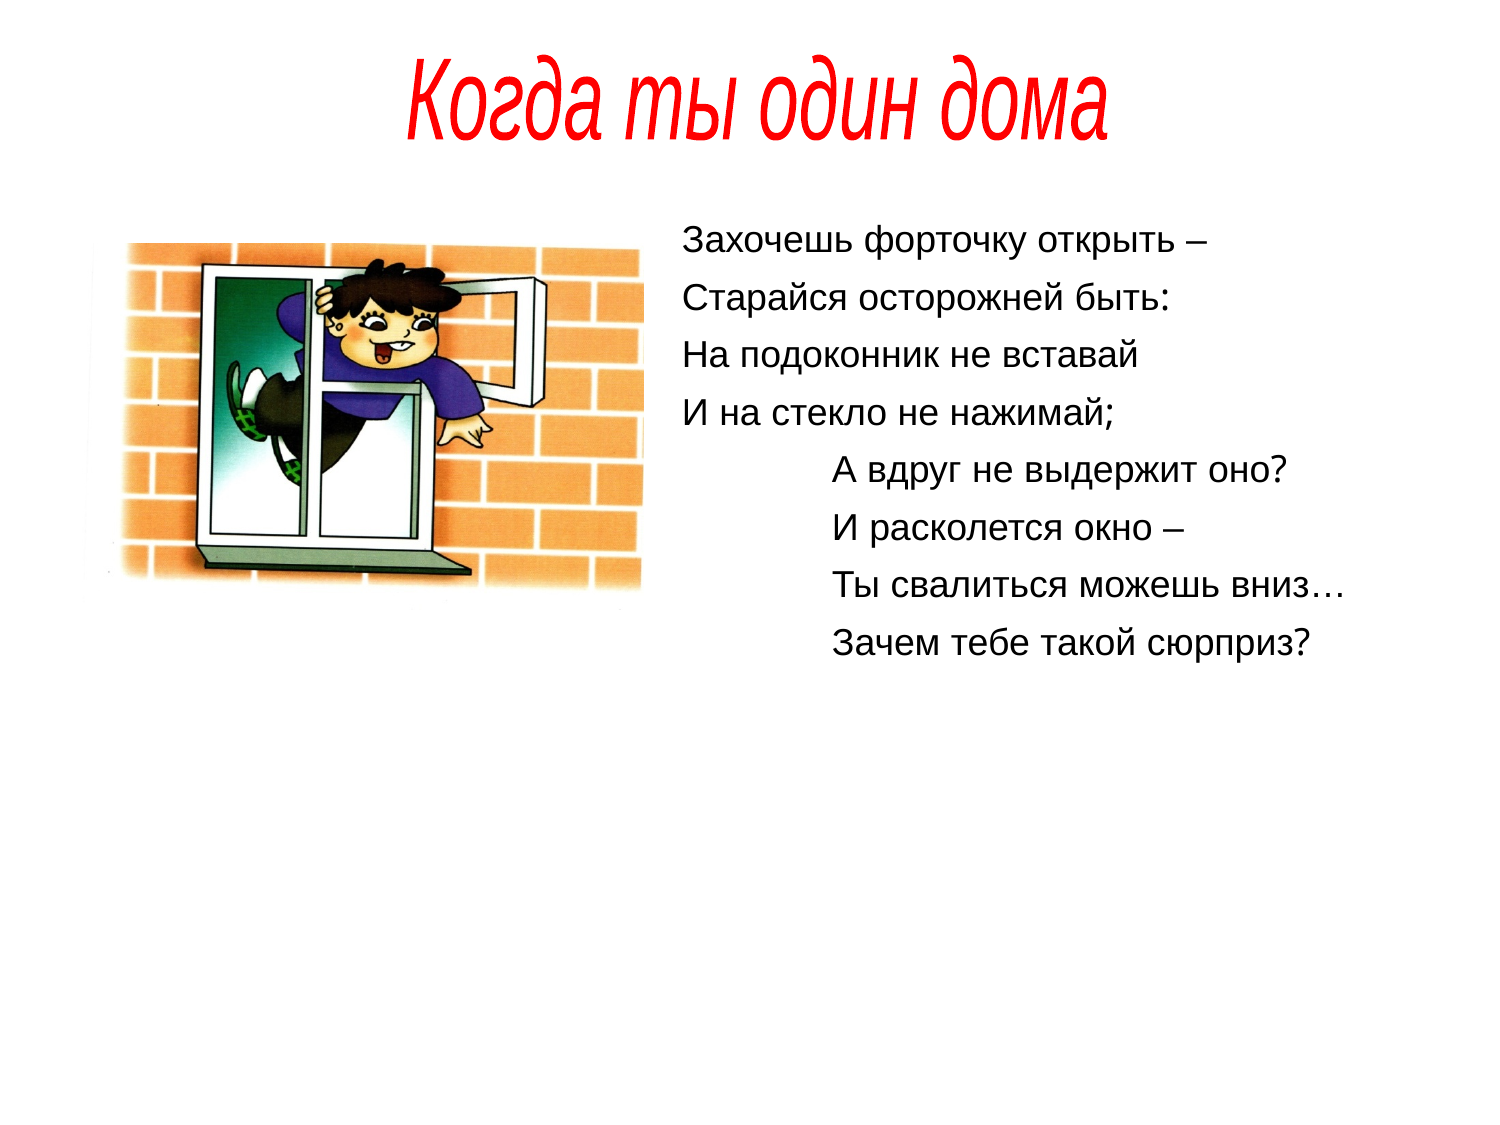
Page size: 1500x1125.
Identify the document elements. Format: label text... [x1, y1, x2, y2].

picture [76, 243, 645, 610]
text_box Захочешь форточку открыть – Старайся осторожней быть: На подоконник не вставай И на стекло не нажимай; А вдруг не выдержит оно? И расколется окно – Ты свалиться можешь вниз… Зачем тебе такой сюрприз? [667, 207, 1459, 671]
